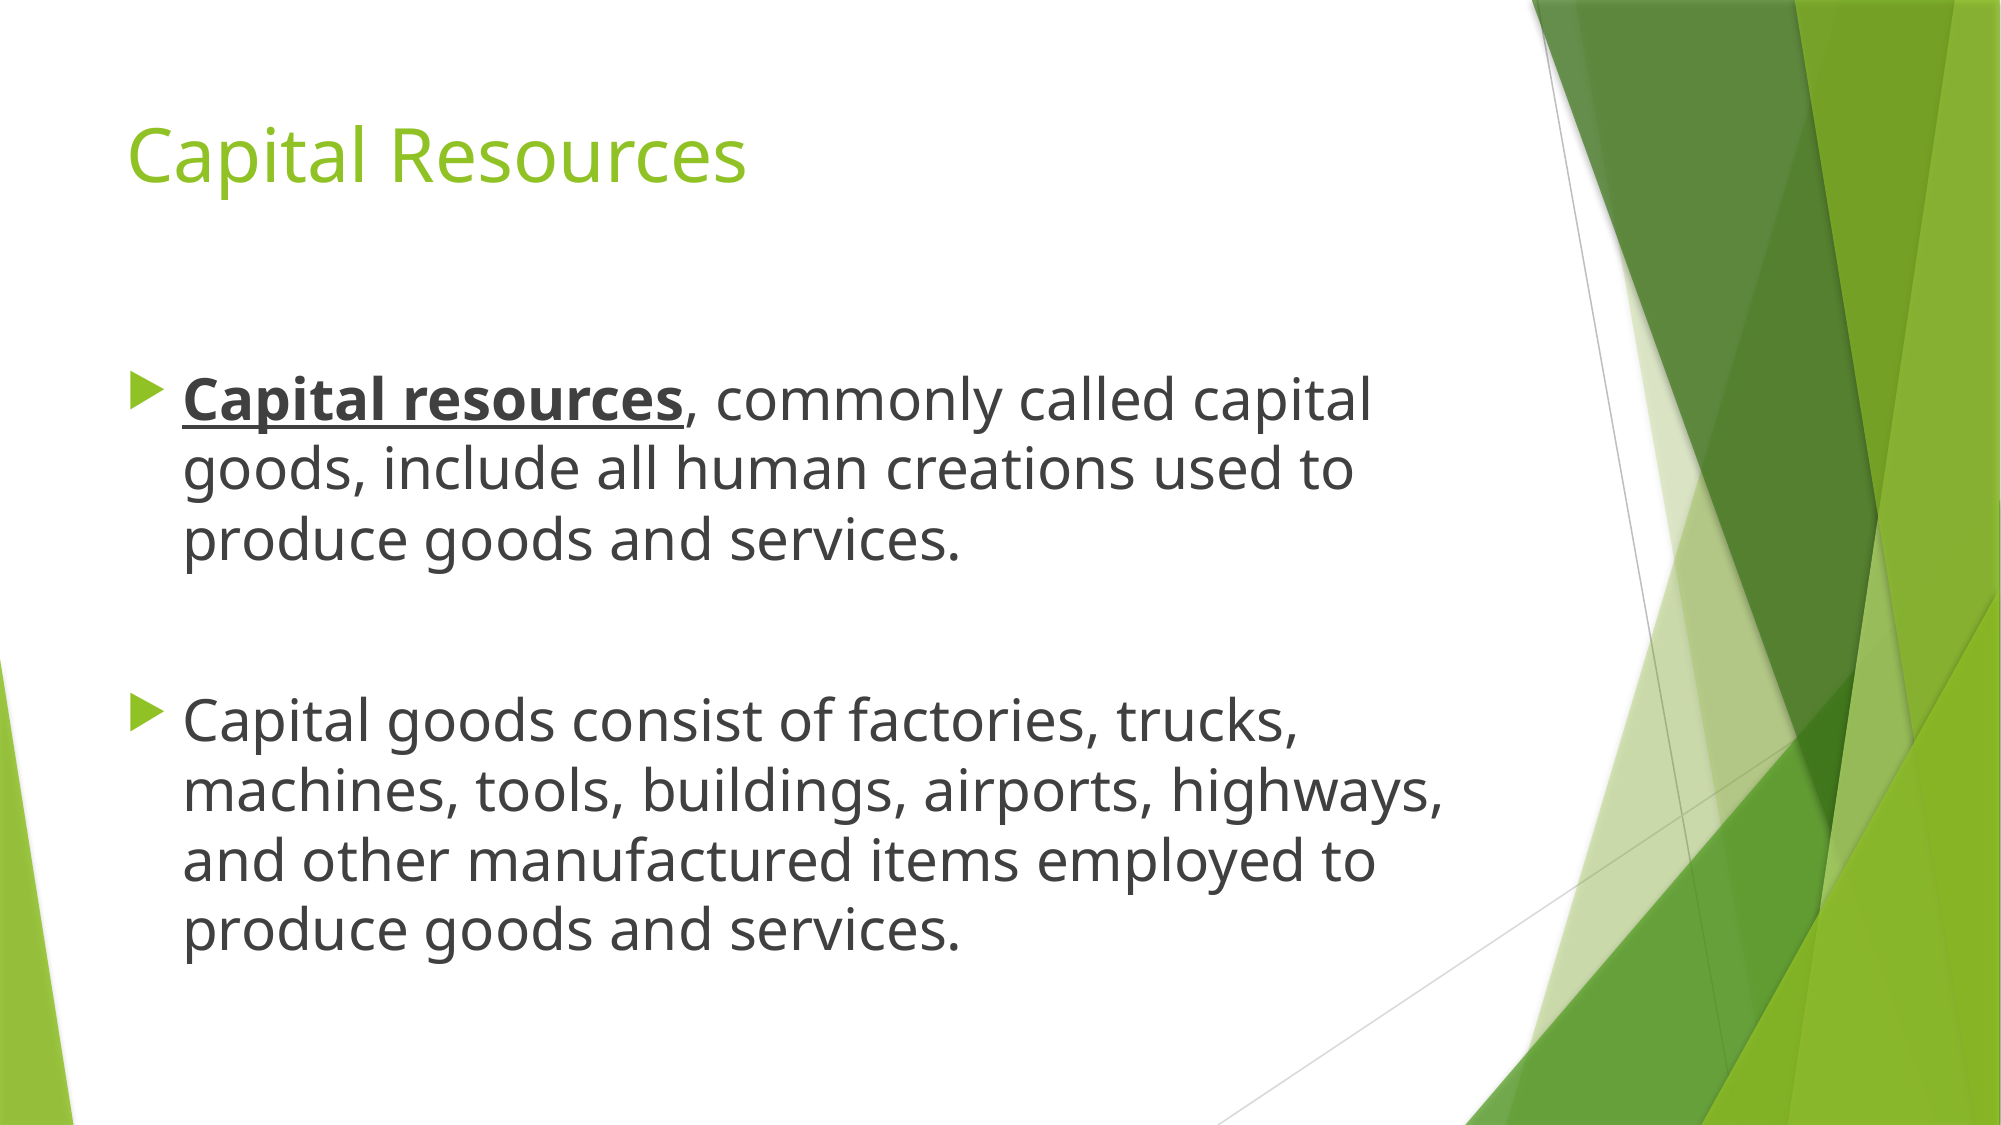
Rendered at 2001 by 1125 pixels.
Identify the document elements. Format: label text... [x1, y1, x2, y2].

title Capital Resources [111, 99, 1522, 317]
list Capital resources, commonly called capital goods, include all human creations used to produce goods and services. Capital goods consist of factories, trucks, machines, tools, buildings, airports, highways, and other manufactured items employed to produce goods and services. [111, 354, 1522, 992]
